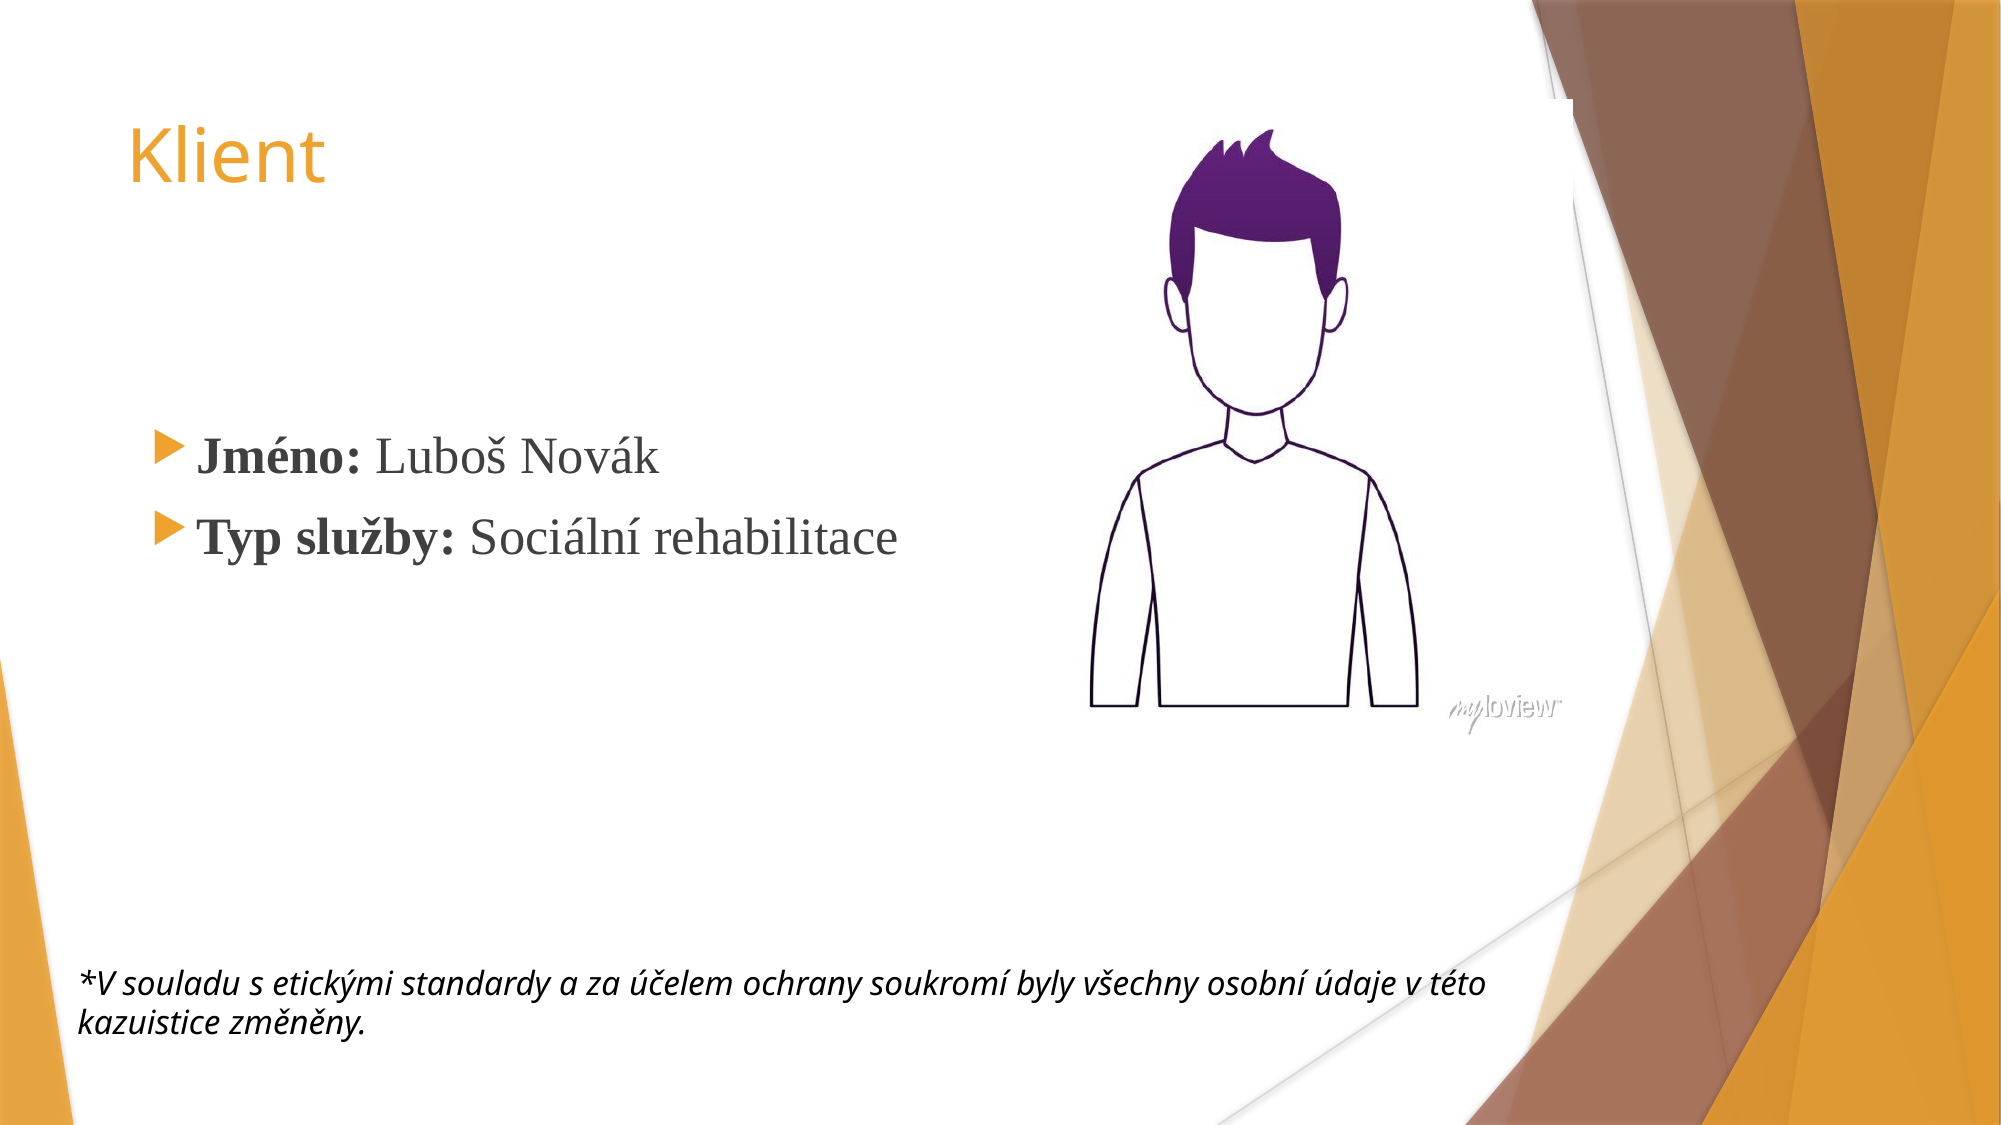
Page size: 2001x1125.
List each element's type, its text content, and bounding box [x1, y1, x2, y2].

title Klient [111, 99, 935, 317]
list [935, 99, 1573, 737]
text_box *V souladu s etickými standardy a za účelem ochrany soukromí byly všechny osobní údaje v této kazuistice změněny. [62, 954, 1552, 1049]
list Jméno: Luboš Novák Typ služby: Sociální rehabilitace [62, 354, 930, 615]
